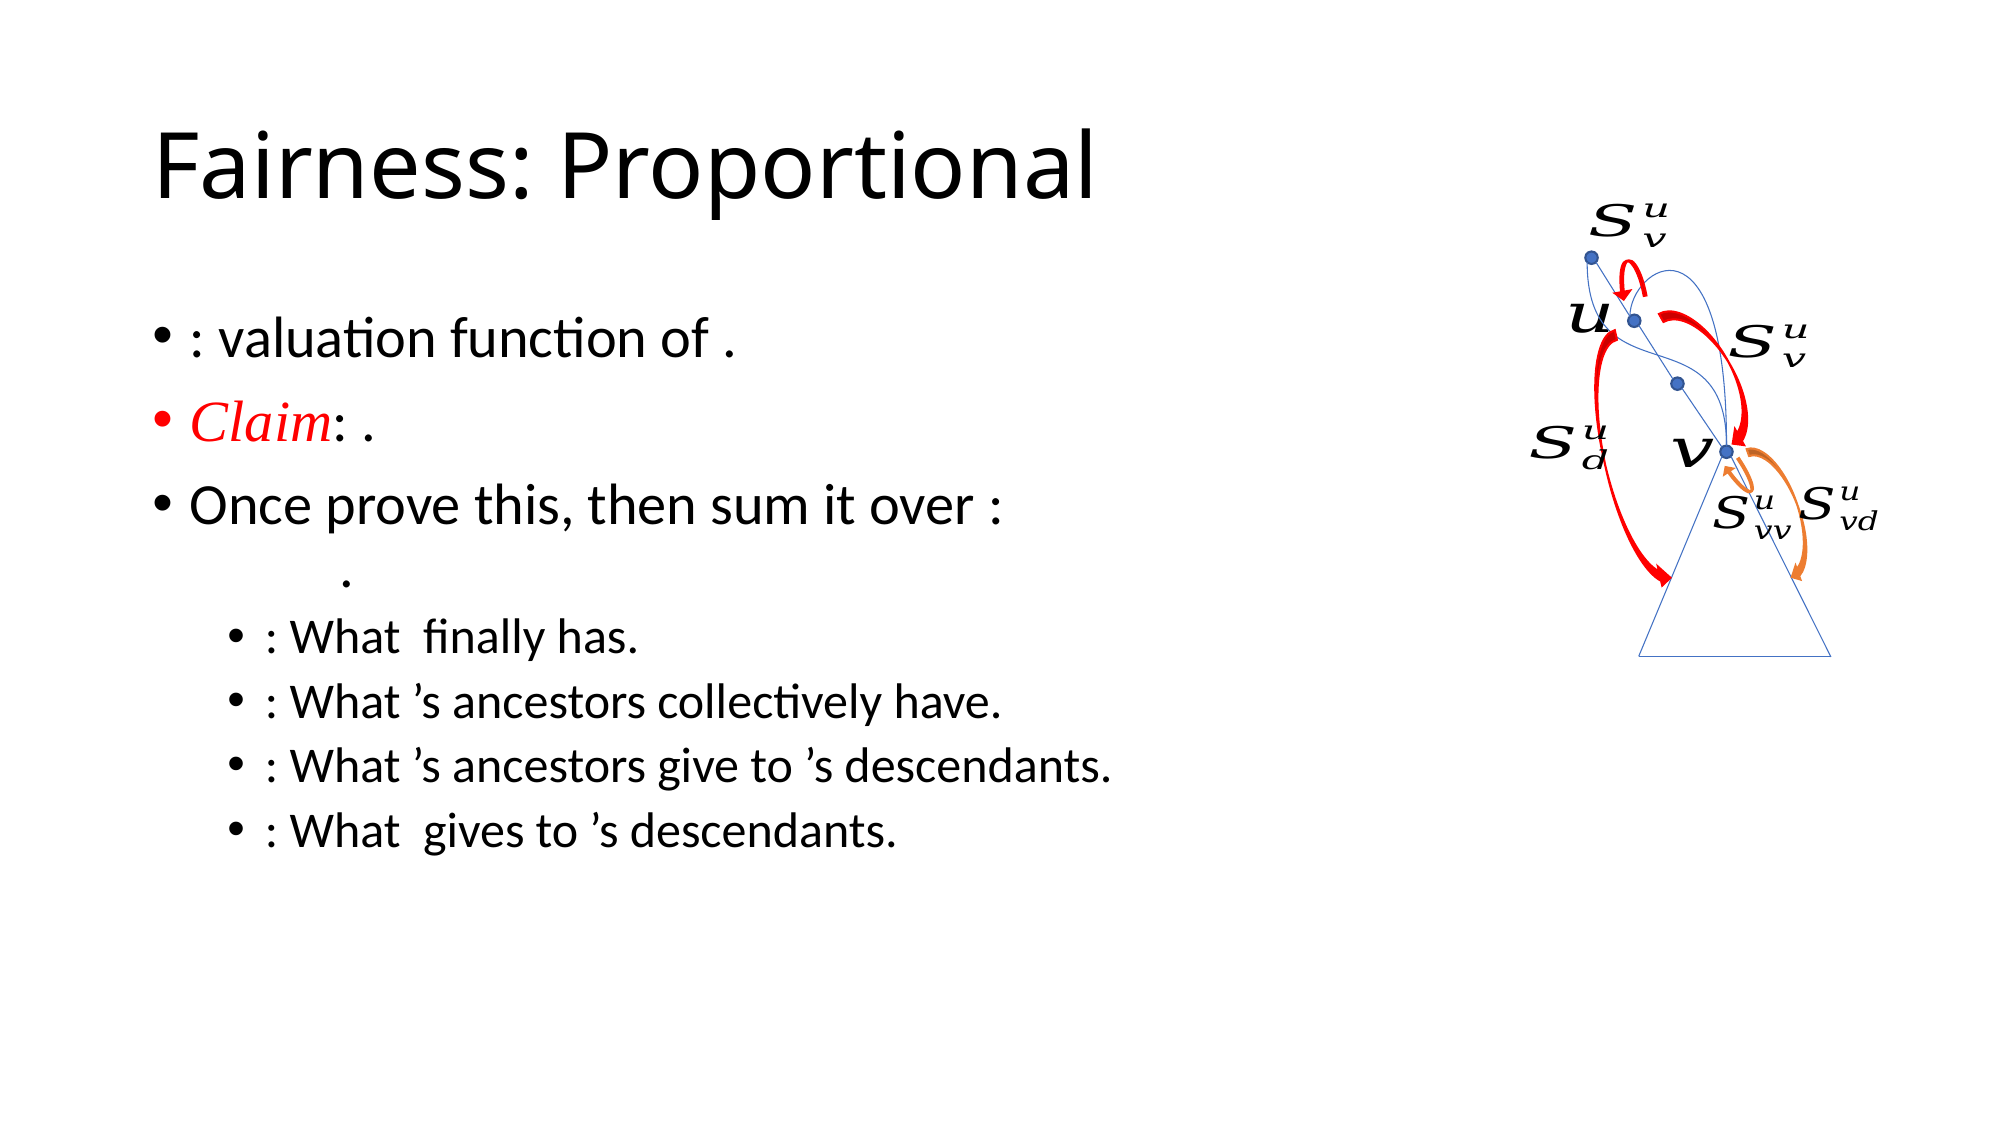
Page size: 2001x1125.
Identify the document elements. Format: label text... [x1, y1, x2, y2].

text_box [1731, 424, 1749, 447]
title Fairness: Proportional [137, 59, 1863, 278]
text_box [1595, 262, 1630, 284]
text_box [1681, 430, 1723, 448]
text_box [1565, 284, 1749, 424]
text_box [1596, 424, 1601, 434]
text_box [1723, 465, 1730, 477]
text_box [1745, 447, 1770, 456]
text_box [1613, 424, 1743, 430]
text_box [1603, 455, 1638, 558]
text_box [1719, 444, 1734, 460]
text_box [1622, 259, 1645, 284]
text_box [1584, 250, 1599, 266]
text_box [1730, 456, 1831, 656]
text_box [1638, 456, 1723, 656]
text_box [1598, 439, 1604, 449]
